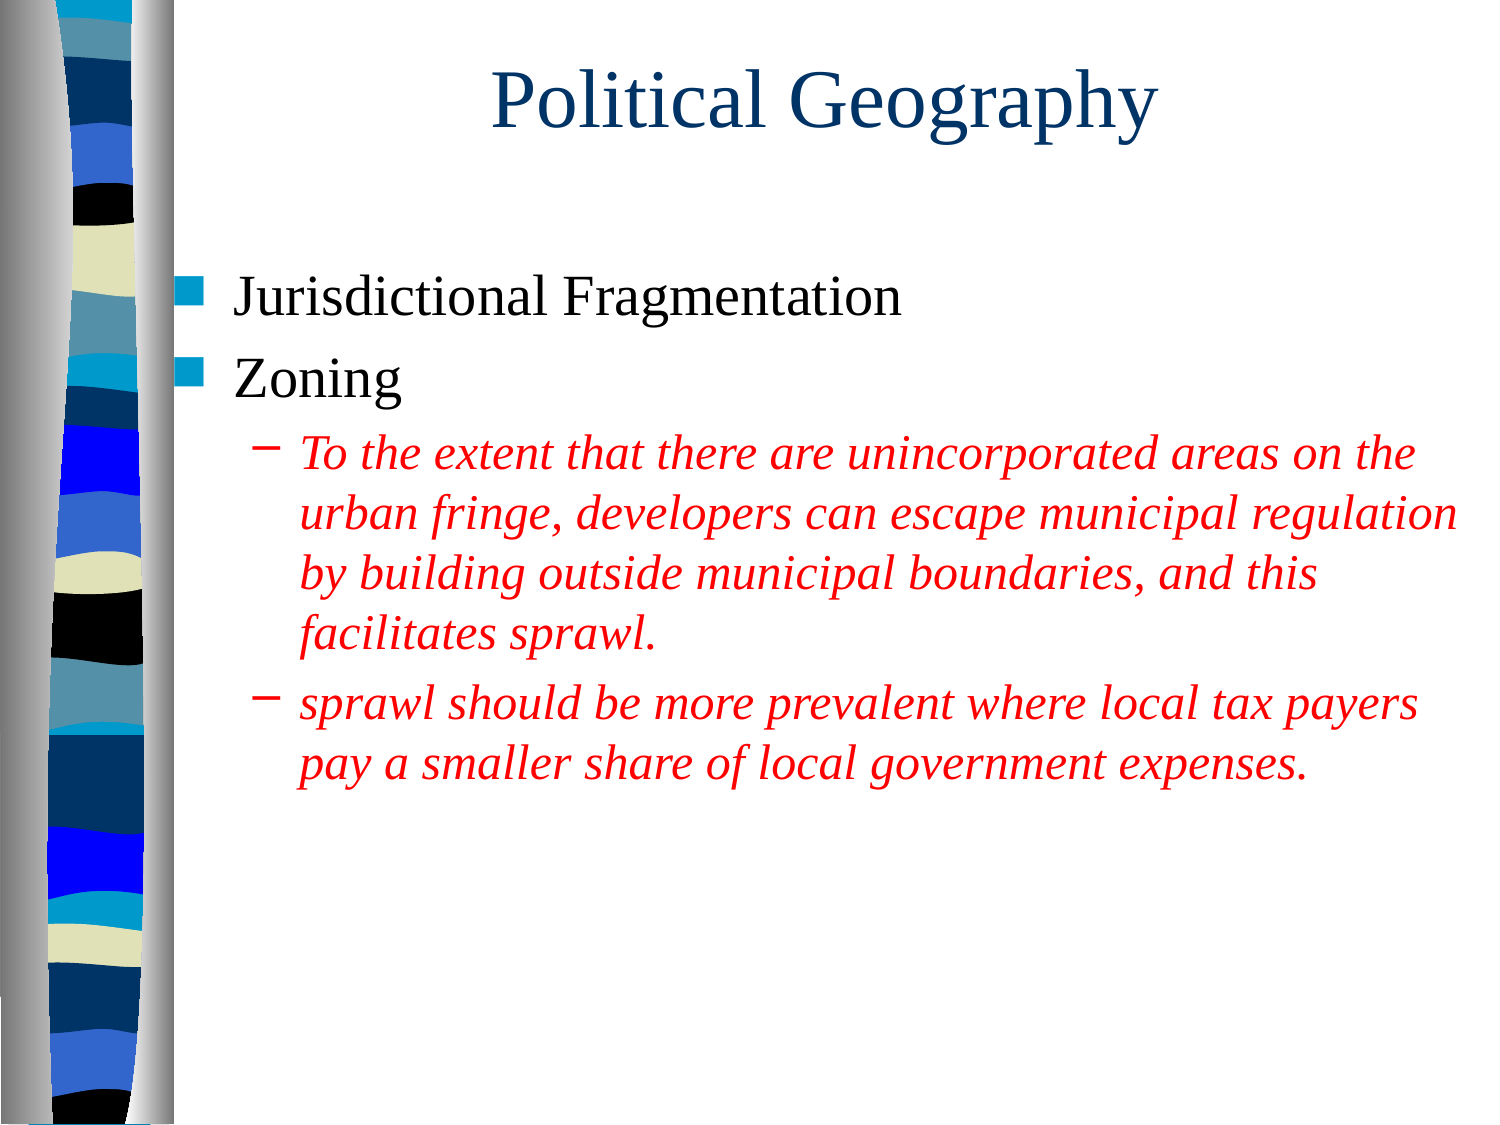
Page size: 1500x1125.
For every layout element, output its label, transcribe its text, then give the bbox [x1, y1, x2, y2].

title Political Geography [187, 0, 1463, 188]
list Jurisdictional Fragmentation Zoning To the extent that there are unincorporated areas on the urban fringe, developers can escape municipal regulation by building outside municipal boundaries, and this facilitates sprawl. sprawl should be more prevalent where local tax payers pay a smaller share of local government expenses. [162, 249, 1500, 988]
